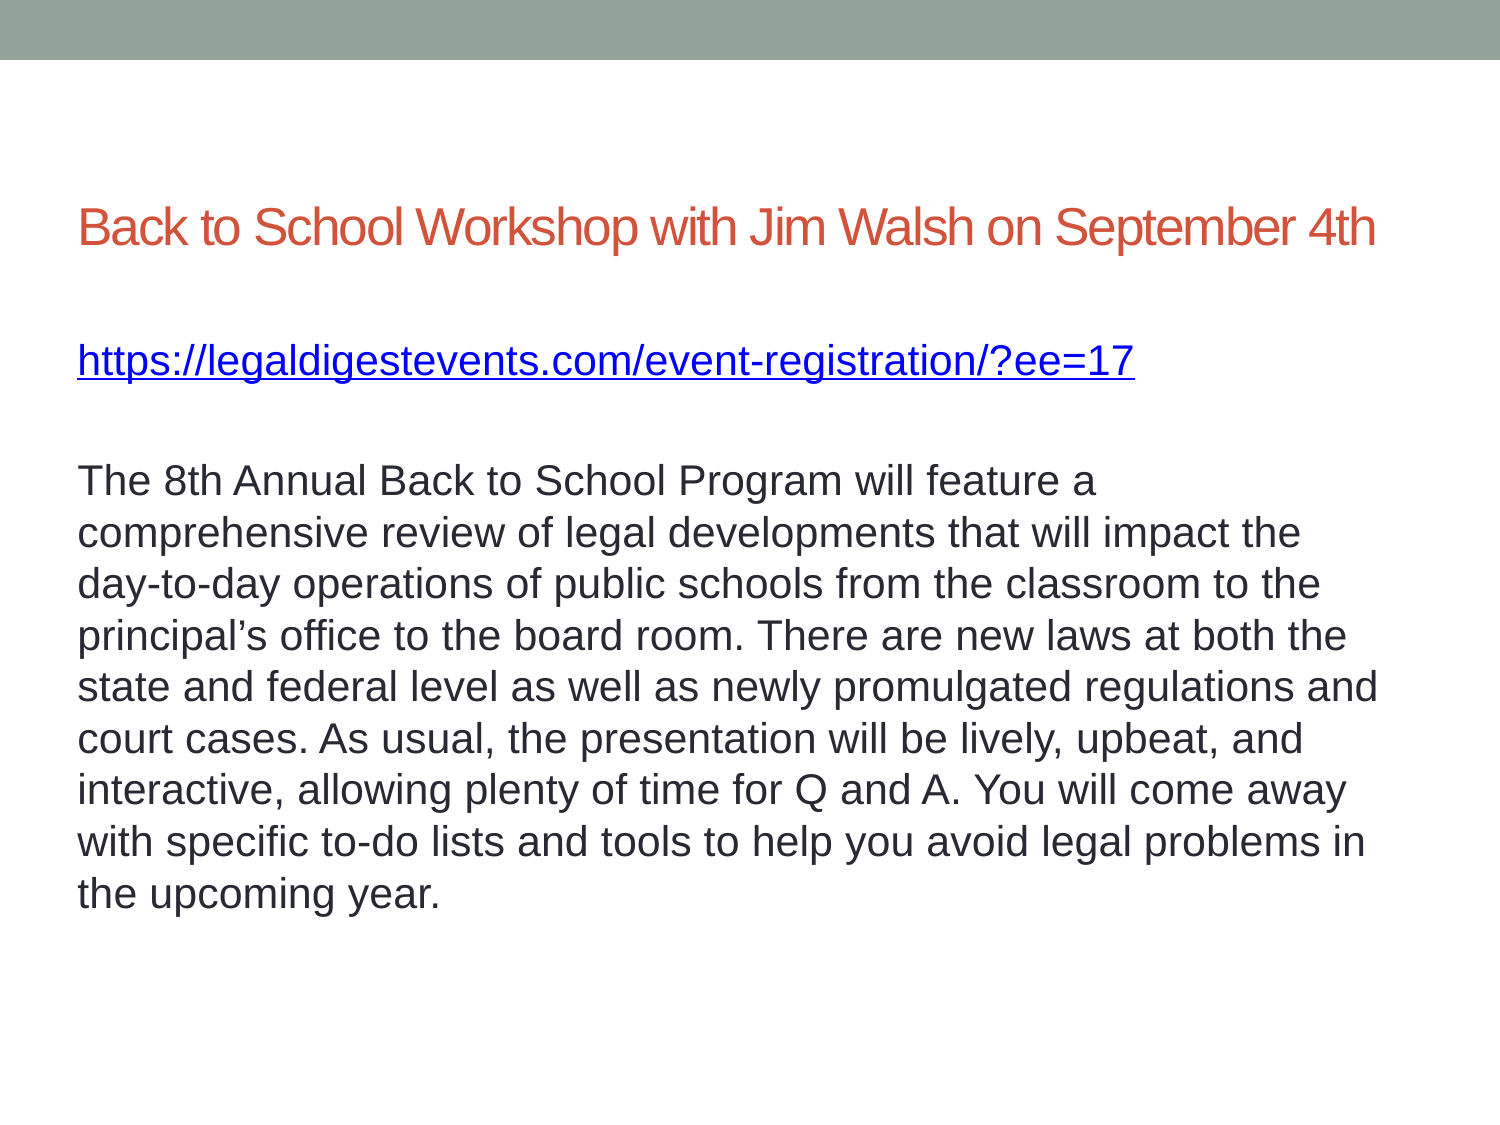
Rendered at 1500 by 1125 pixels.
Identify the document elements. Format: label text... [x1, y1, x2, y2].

list https://legaldigestevents.com/event-registration/?ee=17 The 8th Annual Back to School Program will feature a comprehensive review of legal developments that will impact the day-to-day operations of public schools from the classroom to the principal’s office to the board room. There are new laws at both the state and federal level as well as newly promulgated regulations and court cases. As usual, the presentation will be lively, upbeat, and interactive, allowing plenty of time for Q and A. You will come away with specific to-do lists and tools to help you avoid legal problems in the upcoming year. [62, 324, 1413, 925]
title Back to School Workshop with Jim Walsh on September 4th [62, 174, 1413, 324]
